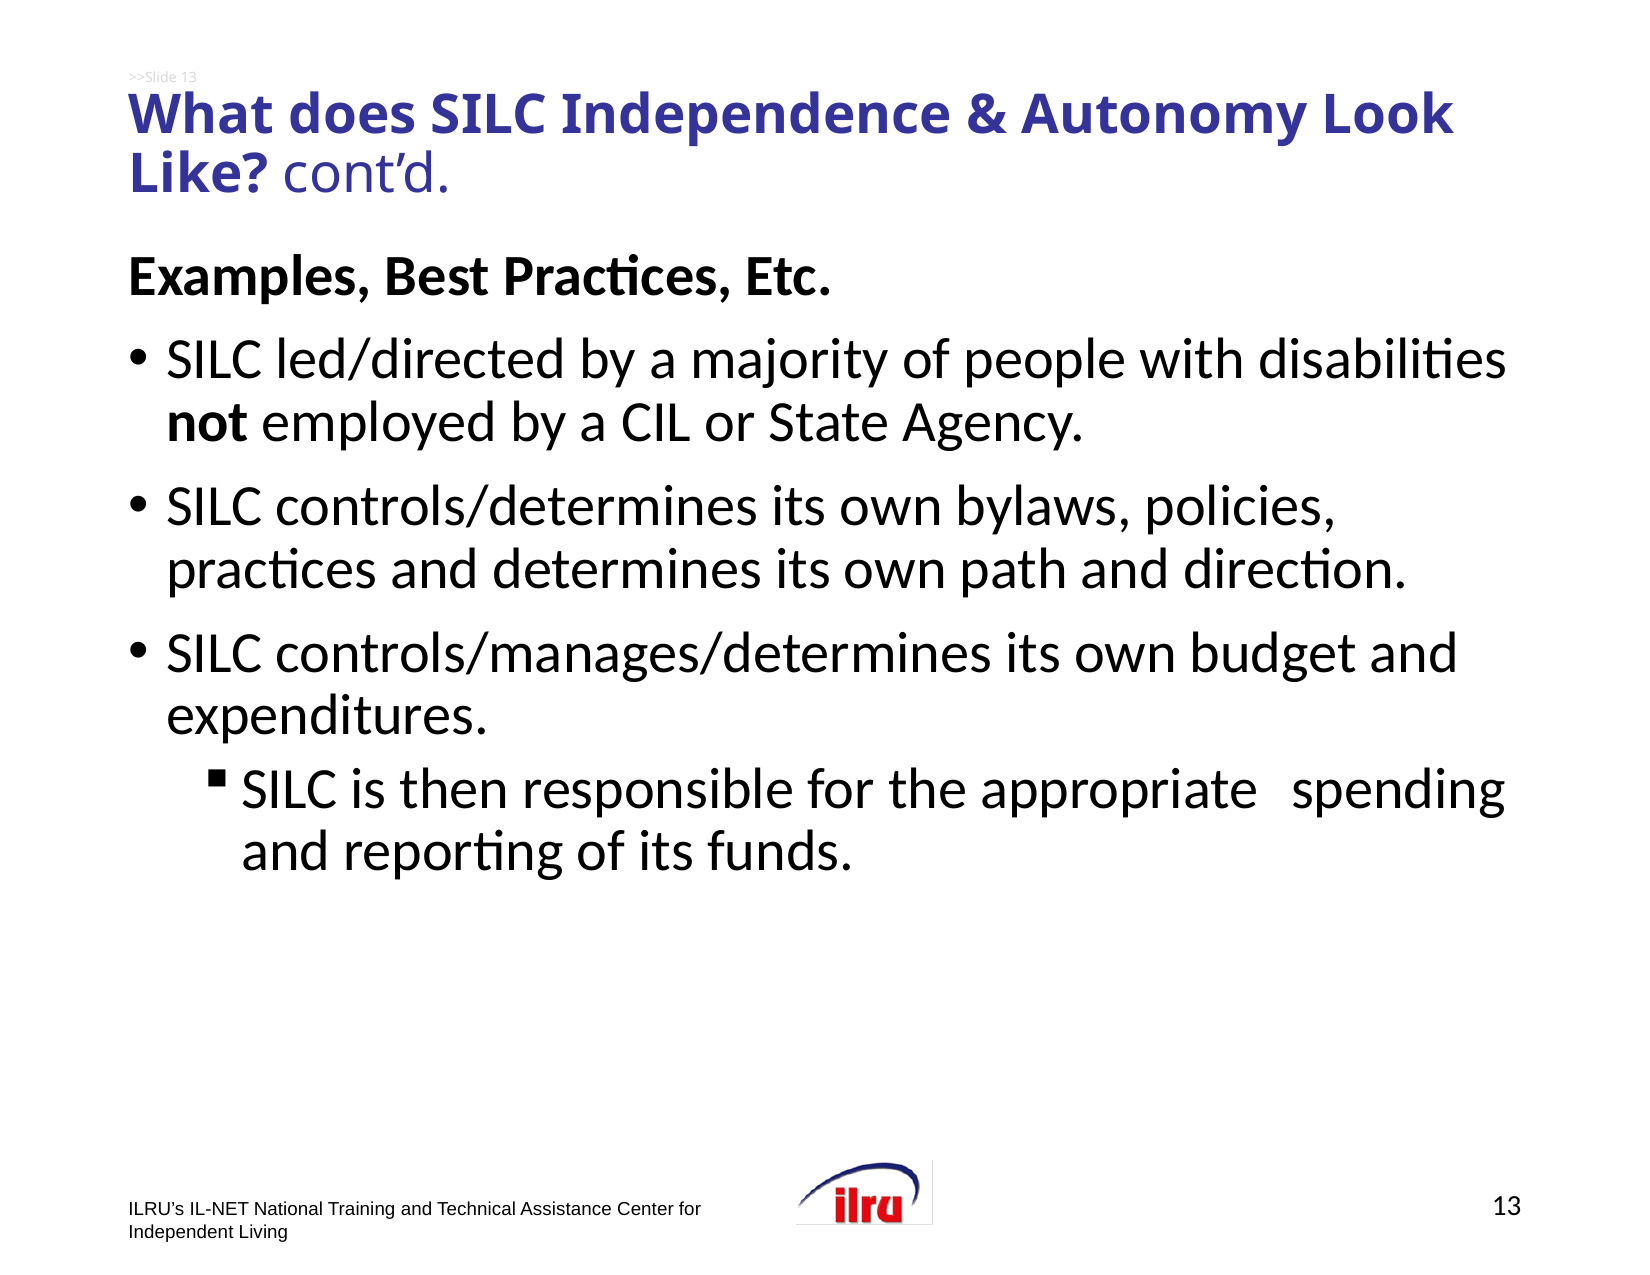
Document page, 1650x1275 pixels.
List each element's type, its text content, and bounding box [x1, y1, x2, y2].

slide_number 13 [1165, 1169, 1537, 1238]
list Examples, Best Practices, Etc. SILC led/directed by a majority of people with disabilities not employed by a CIL or State Agency. SILC controls/determines its own bylaws, policies, practices and determines its own path and direction. SILC controls/manages/determines its own budget and expenditures. SILC is then responsible for the appropriate spending and reporting of its funds. [113, 237, 1550, 1097]
title >>Slide 13 What does SILC Independence & Autonomy Look Like? cont’d. [113, 62, 1588, 213]
picture [795, 1159, 933, 1225]
